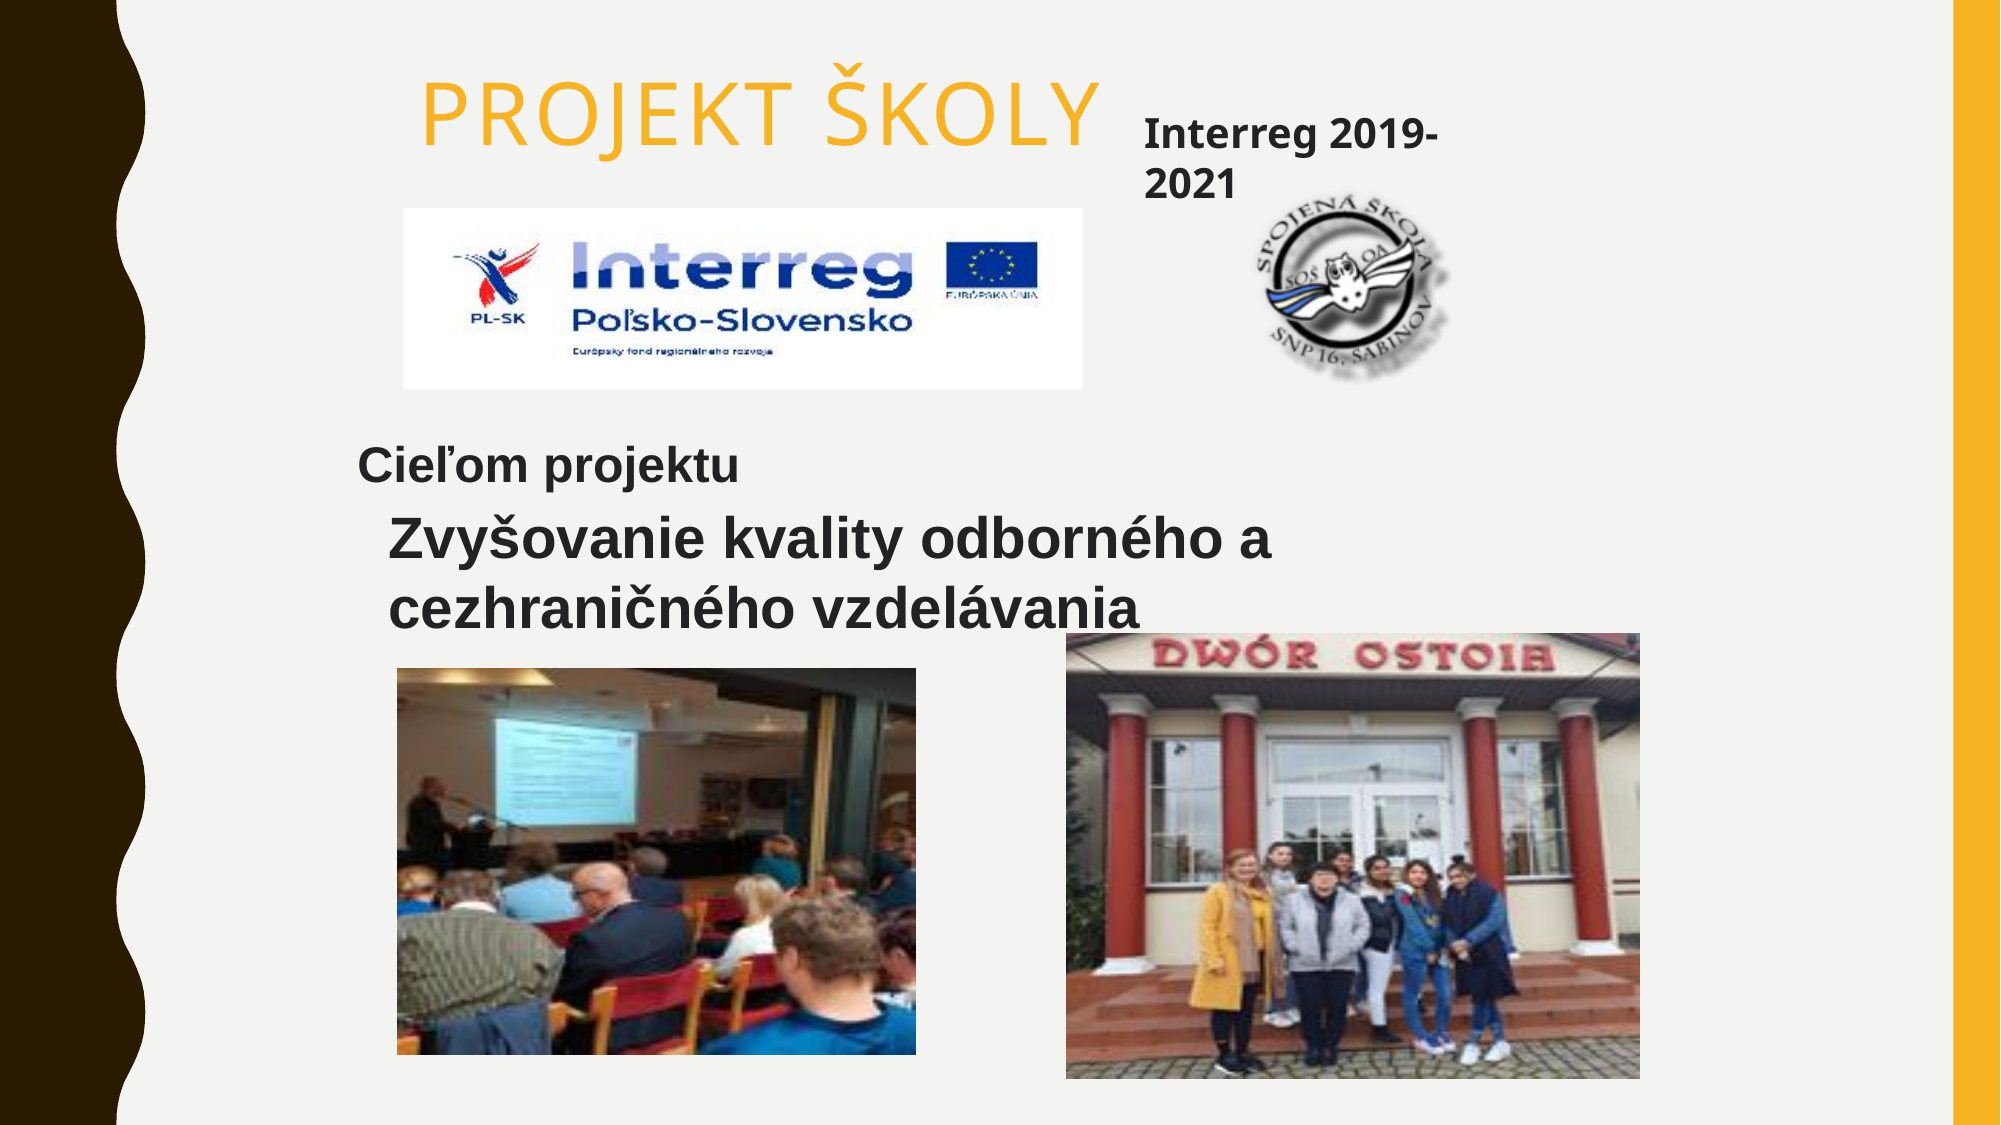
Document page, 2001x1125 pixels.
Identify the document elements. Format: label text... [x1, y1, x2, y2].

picture [397, 668, 916, 1055]
text_box Interreg 2019-2021 [1129, 99, 1544, 215]
title Projekt ŠKOLY [403, 62, 1657, 173]
picture [1066, 633, 1640, 1079]
text_box Cieľom projektu [342, 425, 756, 500]
picture [1212, 142, 1471, 401]
picture [784, 1047, 799, 1055]
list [403, 208, 1083, 389]
text_box Zvyšovanie kvality odborného a cezhraničného vzdelávania [373, 493, 1657, 648]
